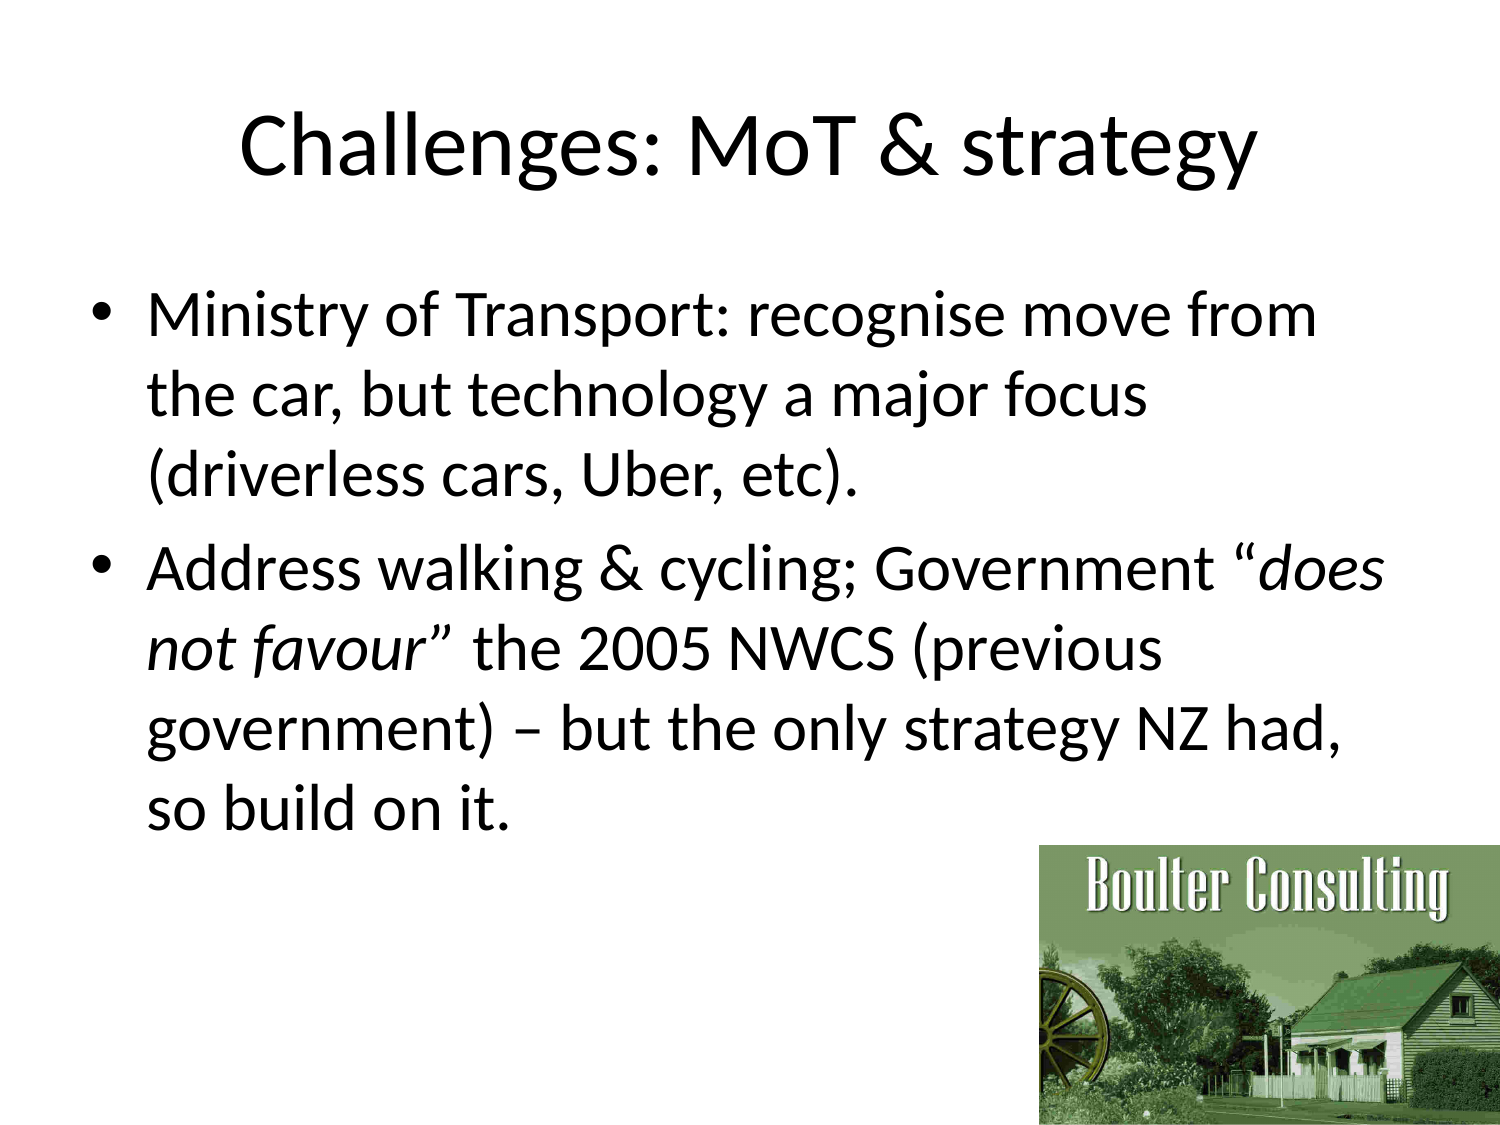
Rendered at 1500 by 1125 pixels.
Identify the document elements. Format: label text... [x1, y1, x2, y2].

list Ministry of Transport: recognise move from the car, but technology a major focus (driverless cars, Uber, etc). Address walking & cycling; Government “does not favour” the 2005 NWCS (previous government) – but the only strategy NZ had, so build on it. [75, 262, 1425, 1005]
title Challenges: MoT & strategy [75, 45, 1425, 233]
picture [1039, 845, 1500, 1125]
